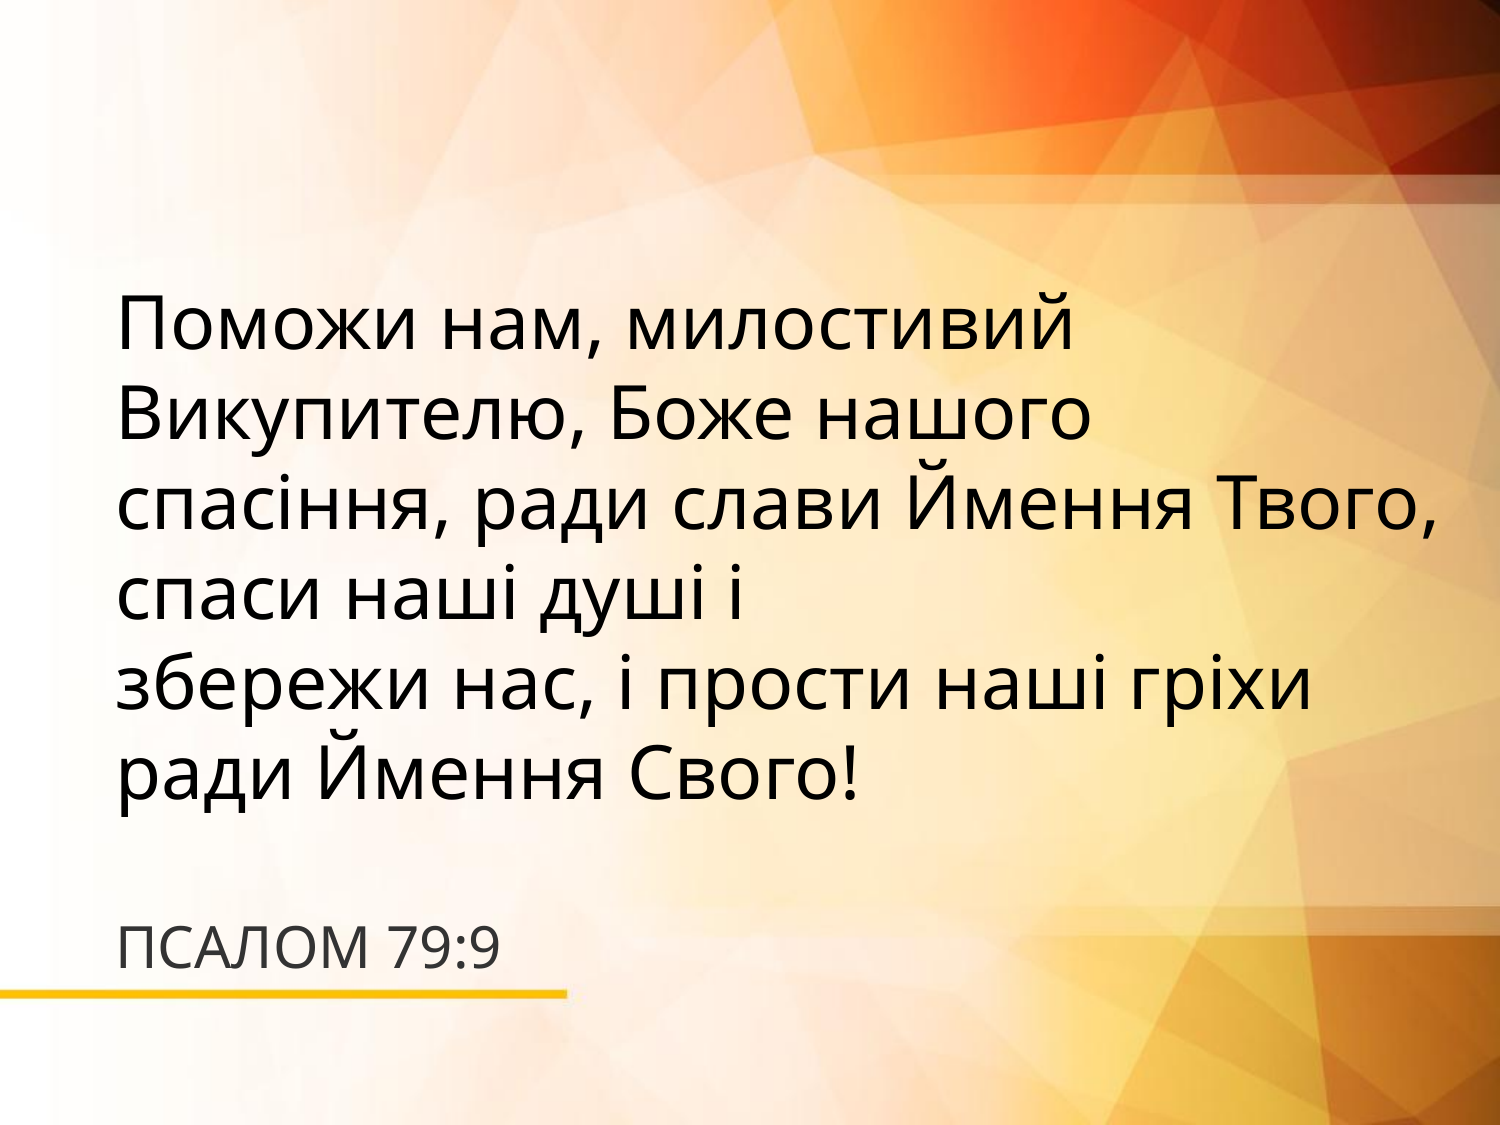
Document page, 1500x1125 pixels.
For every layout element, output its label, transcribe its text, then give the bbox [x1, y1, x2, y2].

text_box Поможи нам, милостивий Викупителю, Боже нашого спасіння, ради слави Ймення Твого, спаси наші душі і збережи нас, і прости наші гріхи ради Ймення Свого! [100, 219, 1459, 823]
picture [0, 0, 1500, 1125]
title ПСАЛОМ 79:9 [100, 905, 656, 988]
